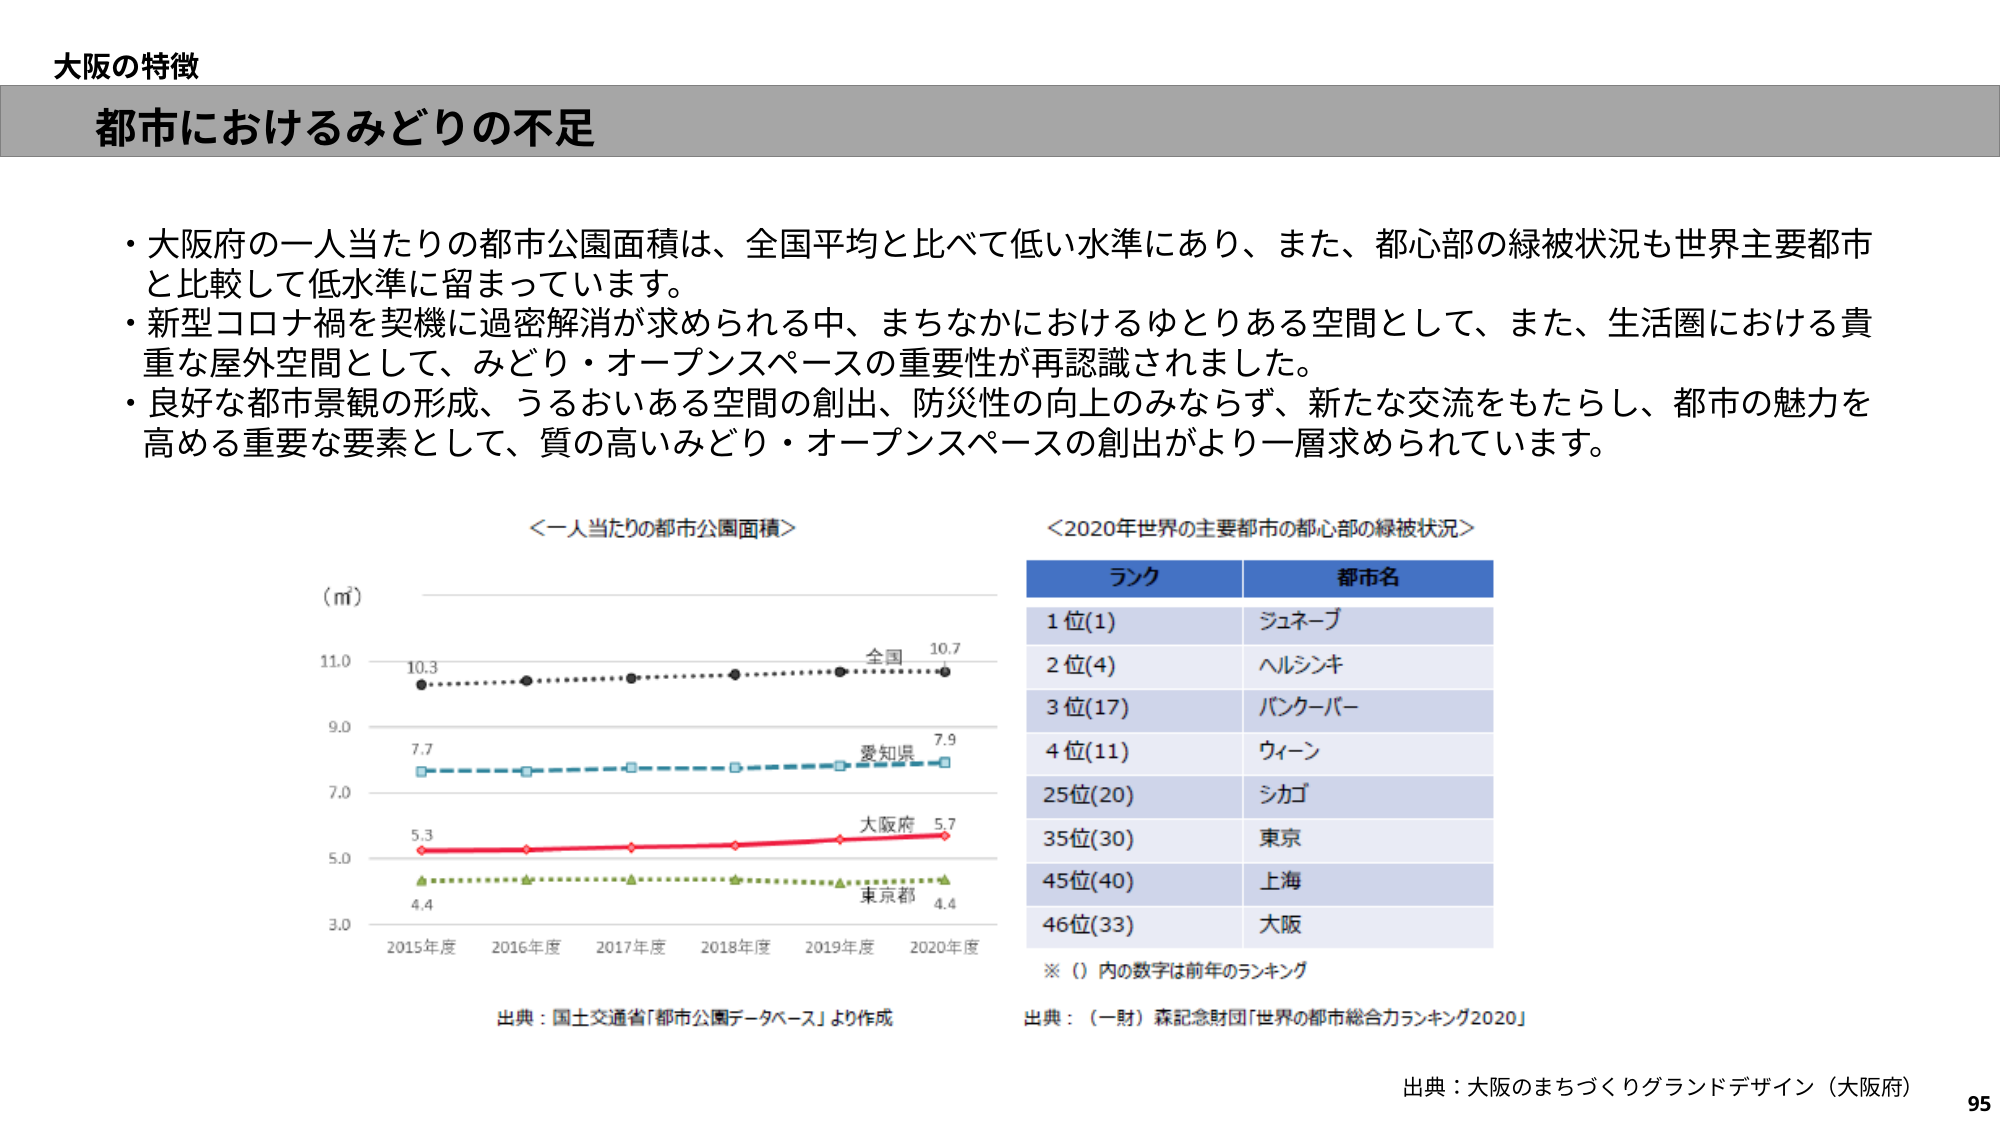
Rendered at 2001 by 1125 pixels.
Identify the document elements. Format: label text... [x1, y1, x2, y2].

text_box [0, 85, 2000, 157]
slide_number 95 [1935, 1082, 1992, 1125]
text_box 出典：大阪のまちづくりグランドデザイン（大阪府） [311, 1061, 1940, 1100]
text_box ・大阪府の一人当たりの都市公園面積は、全国平均と比べて低い水準にあり、また、都心部の緑被状況も世界主要都市と比較して低水準に留まっています。 ・新型コロナ禍を契機に過密解消が求められる中、まちなかにおけるゆとりある空間として、また、生活圏における貴重な屋外空間として、みどり・オープンスペースの重要性が再認識されました。 ・良好な都市景観の形成、うるおいある空間の創出、防災性の向上のみならず、新たな交流をもたらし、都市の魅力を高める重要な要素として、質の高いみどり・オープンスペースの創出がより一層求められています。 [99, 210, 1901, 463]
picture [294, 468, 1557, 1062]
text_box 都市におけるみどりの不足 [52, 94, 1533, 149]
text_box 大阪の特徴 [53, 47, 1138, 83]
